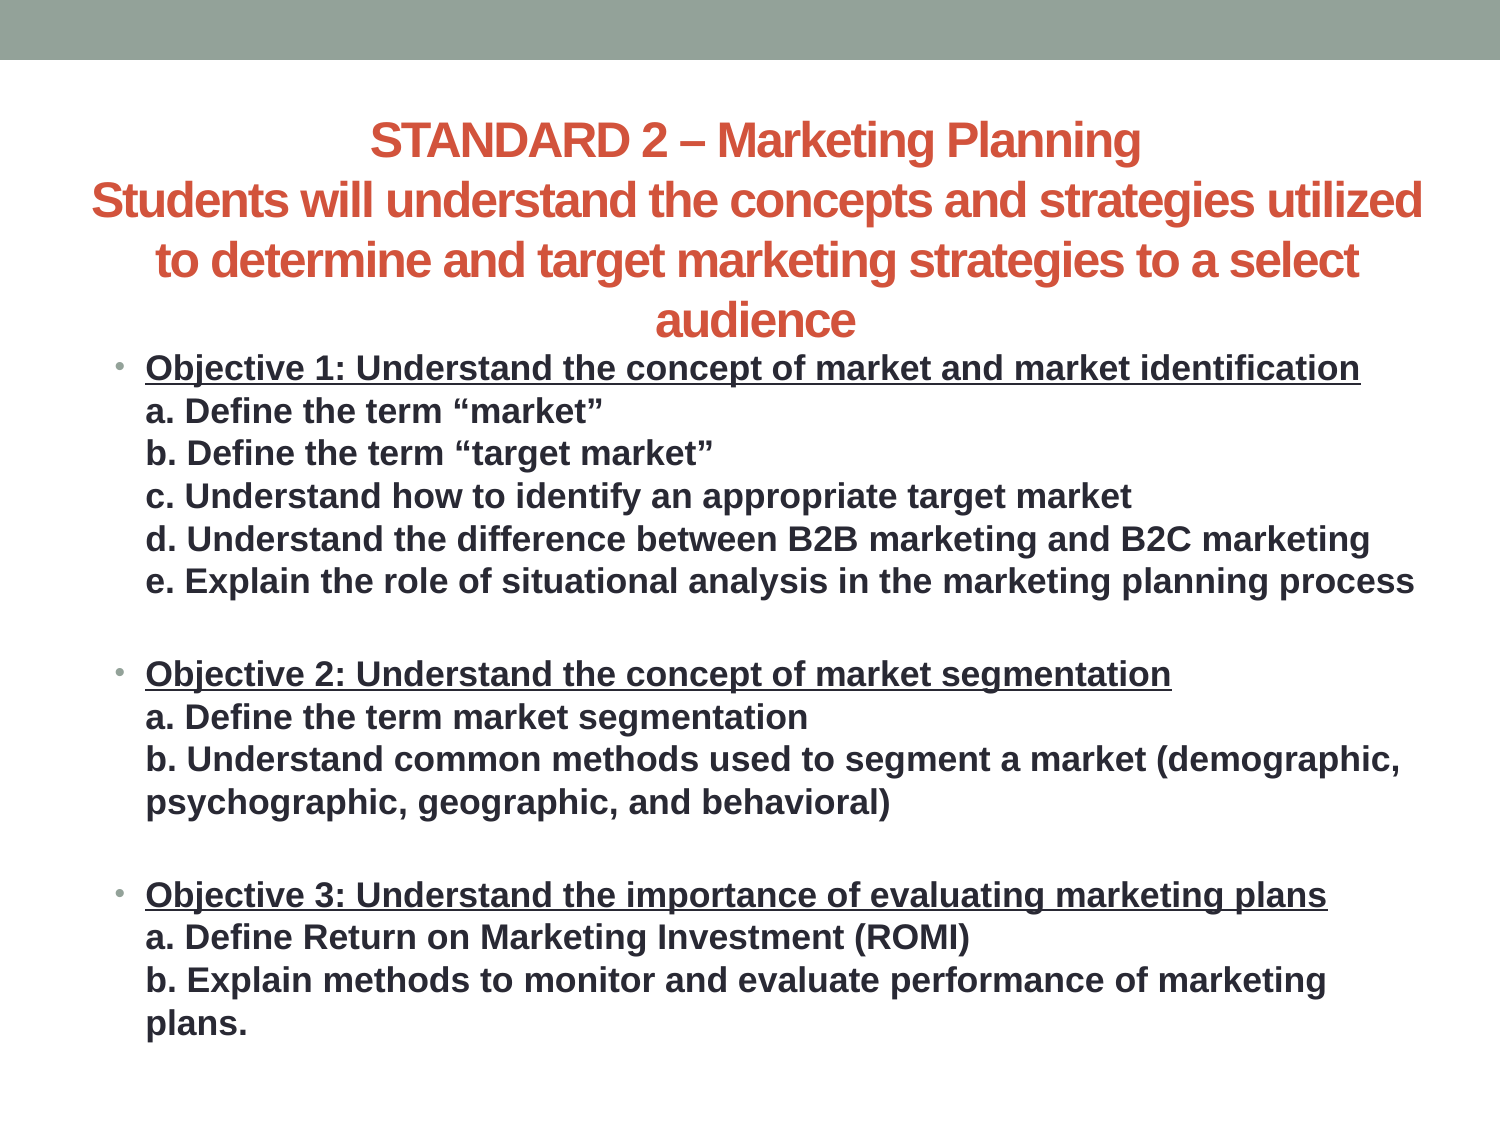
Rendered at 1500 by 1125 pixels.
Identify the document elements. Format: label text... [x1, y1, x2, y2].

text_box Objective 1: Understand the concept of market and market identification a. Define the term “market” b. Define the term “target market” c. Understand how to identify an appropriate target market d. Understand the difference between B2B marketing and B2C marketing e. Explain the role of situational analysis in the marketing planning process Objective 2: Understand the concept of market segmentation a. Define the term market segmentation b. Understand common methods used to segment a market (demographic, psychographic, geographic, and behavioral) Objective 3: Understand the importance of evaluating marketing plans a. Define Return on Marketing Investment (ROMI) b. Explain methods to monitor and evaluate performance of marketing plans. [99, 337, 1438, 1063]
text_box STANDARD 2 – Marketing Planning Students will understand the concepts and strategies utilized to determine and target marketing strategies to a select audience [49, 99, 1463, 313]
